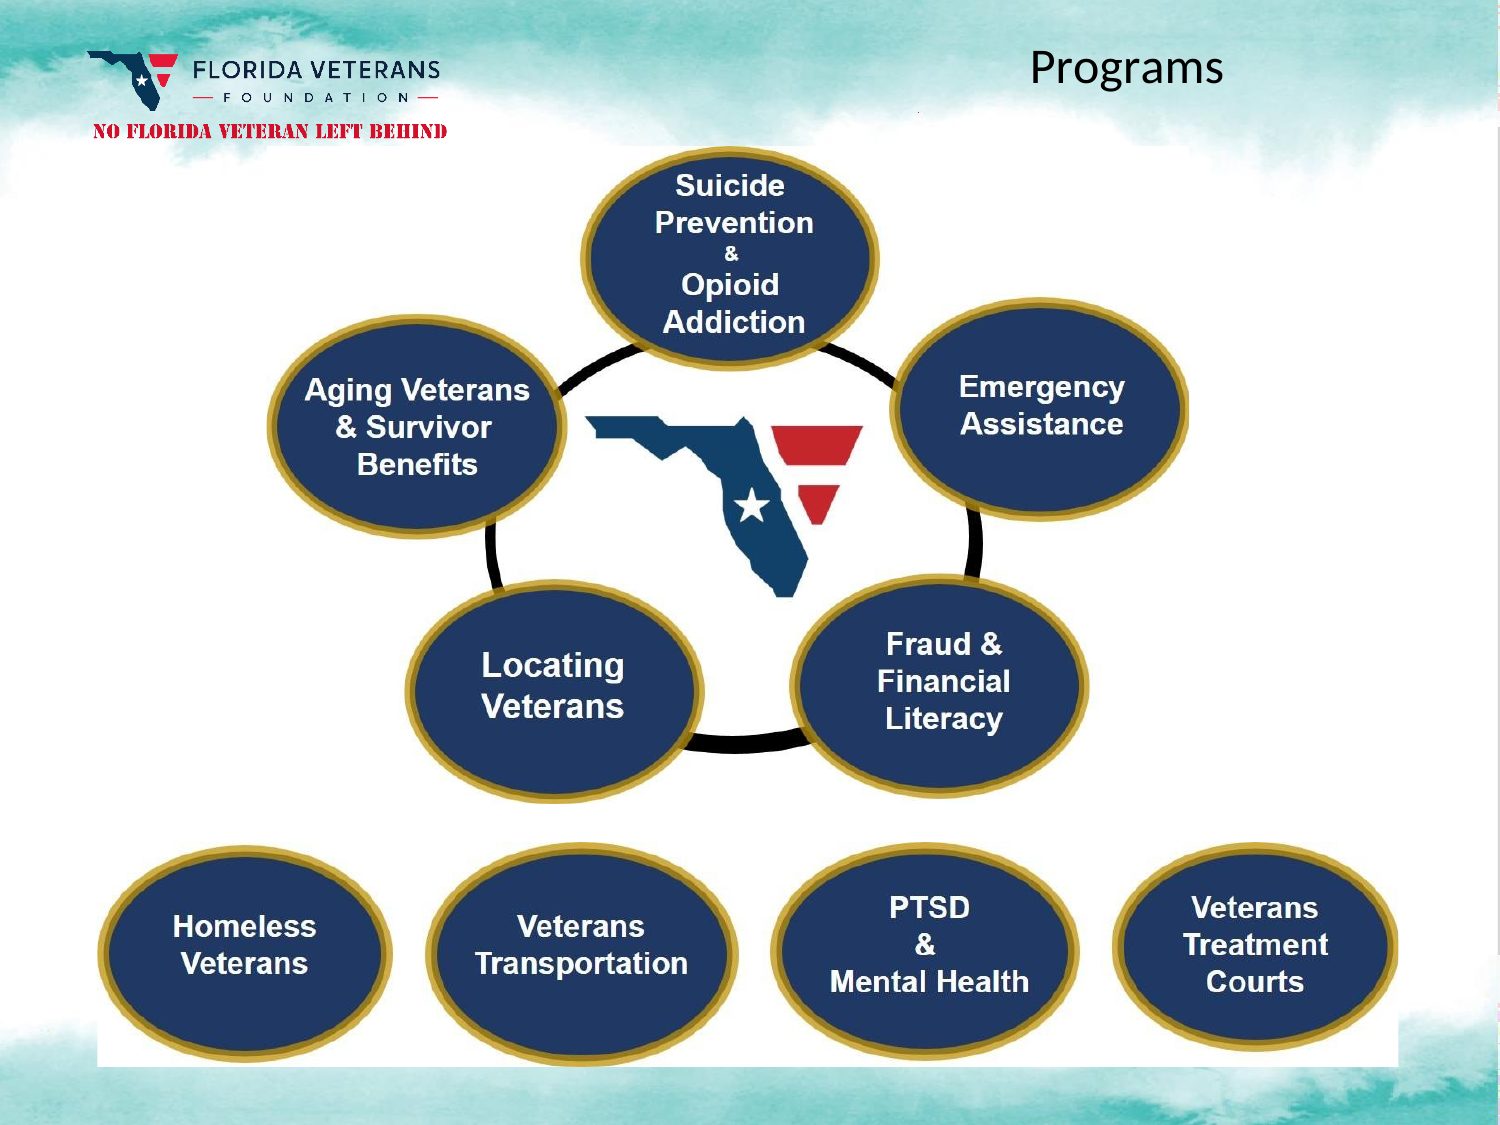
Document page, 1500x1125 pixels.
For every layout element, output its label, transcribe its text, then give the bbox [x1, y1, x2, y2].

title Programs [1027, 31, 1438, 222]
text_box [97, 842, 1399, 1067]
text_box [75, 47, 1190, 804]
picture [0, 0, 1500, 1125]
